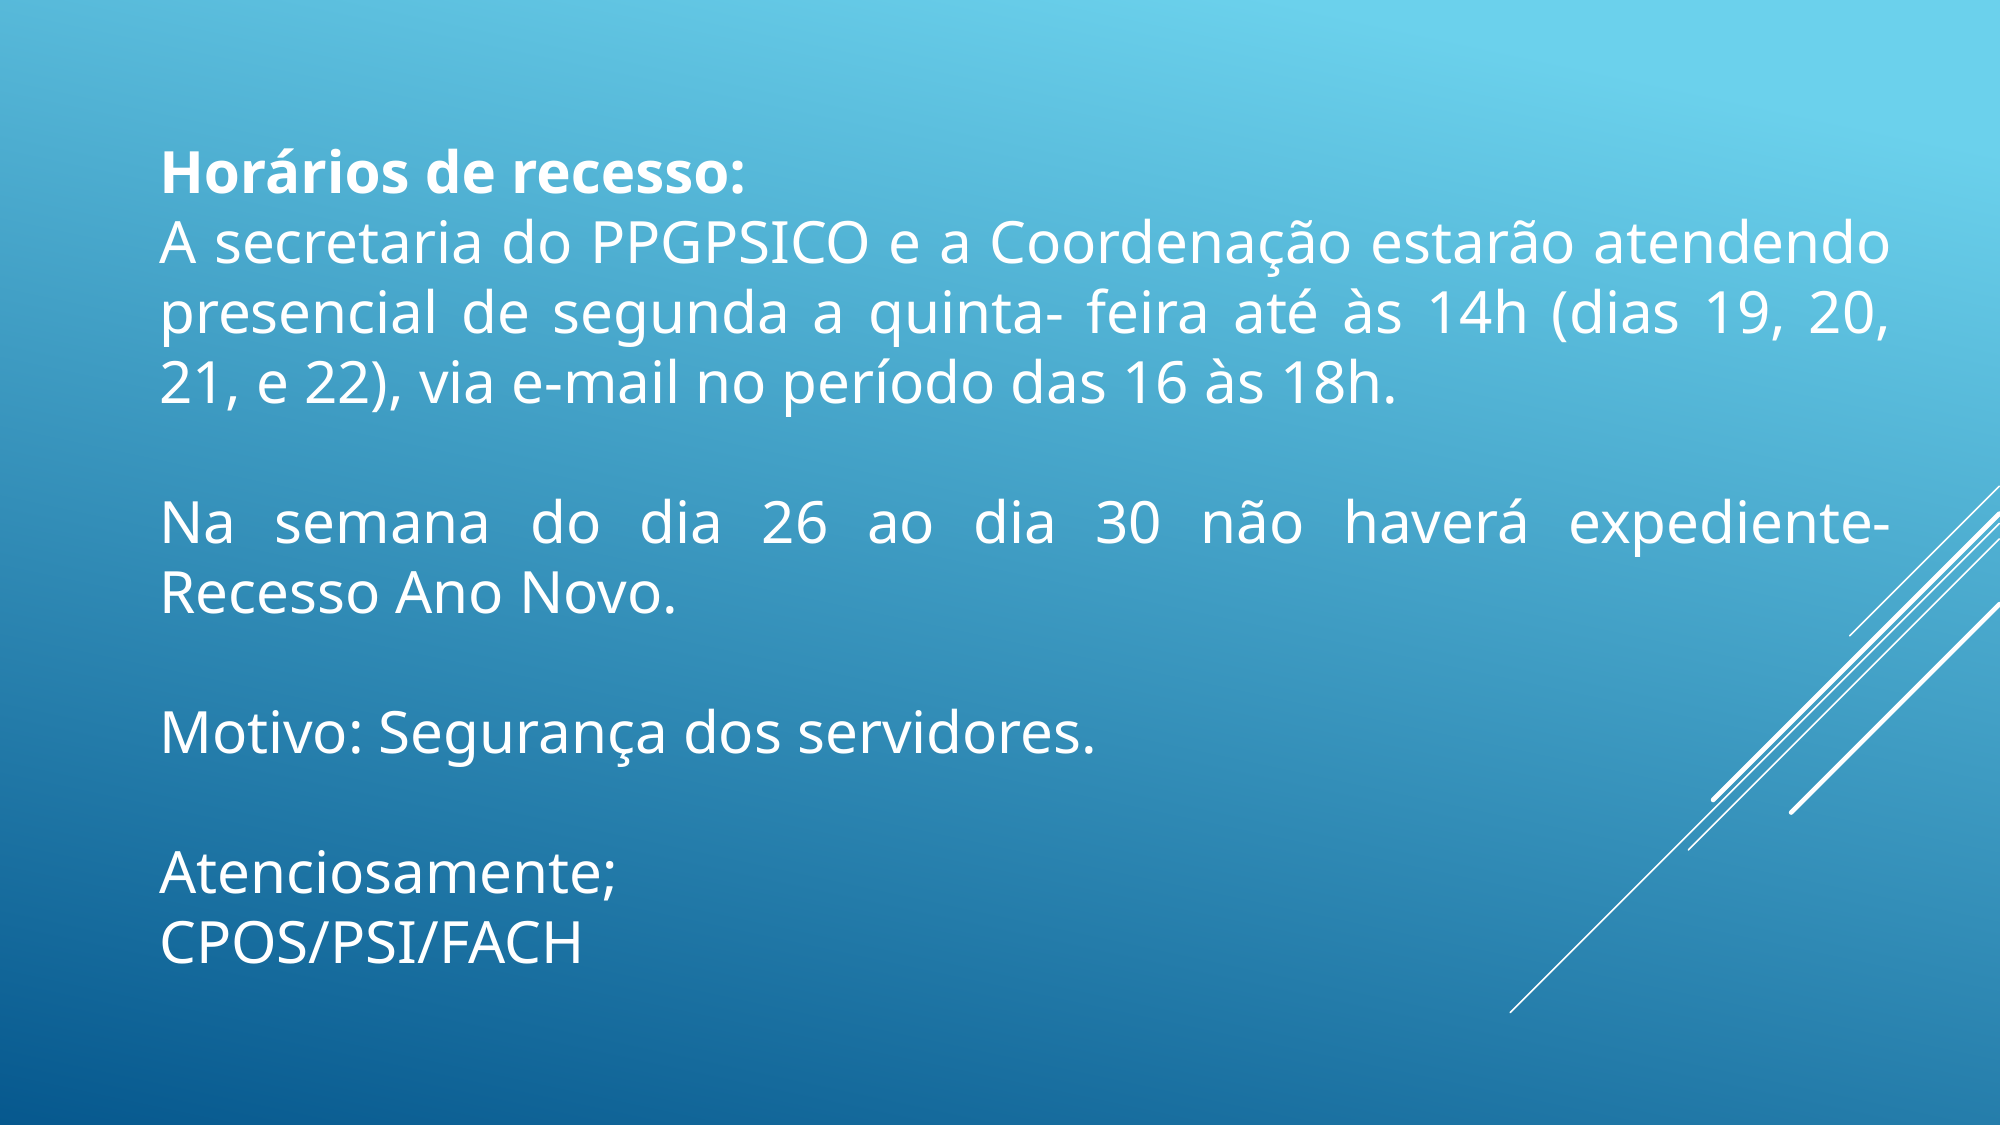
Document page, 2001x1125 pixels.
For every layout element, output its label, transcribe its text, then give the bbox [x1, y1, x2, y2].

text_box Horários de recesso: A secretaria do PPGPSICO e a Coordenação estarão atendendo presencial de segunda a quinta- feira até às 14h (dias 19, 20, 21, e 22), via e-mail no período das 16 às 18h. Na semana do dia 26 ao dia 30 não haverá expediente- Recesso Ano Novo. Motivo: Segurança dos servidores. Atenciosamente; CPOS/PSI/FACH [144, 128, 1907, 983]
